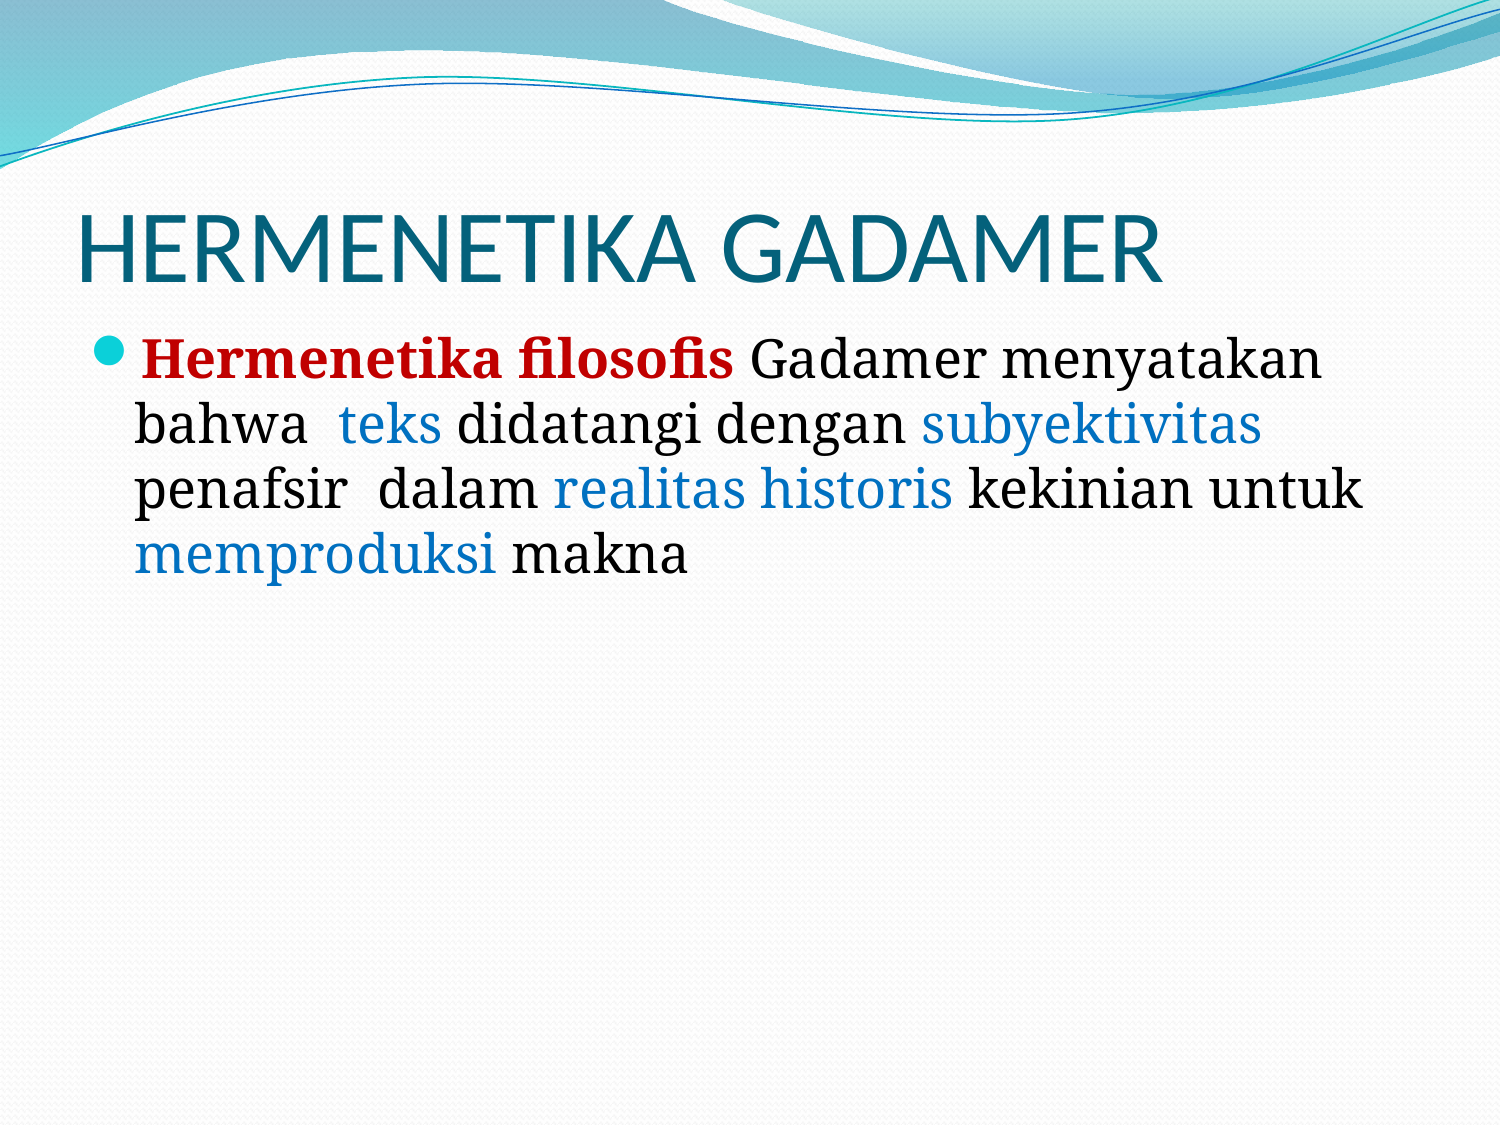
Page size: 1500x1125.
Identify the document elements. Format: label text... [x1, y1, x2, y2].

list Hermenetika filosofis Gadamer menyatakan bahwa teks didatangi dengan subyektivitas penafsir dalam realitas historis kekinian untuk memproduksi makna [75, 317, 1425, 1038]
title HERMENETIKA GADAMER [75, 115, 1425, 303]
